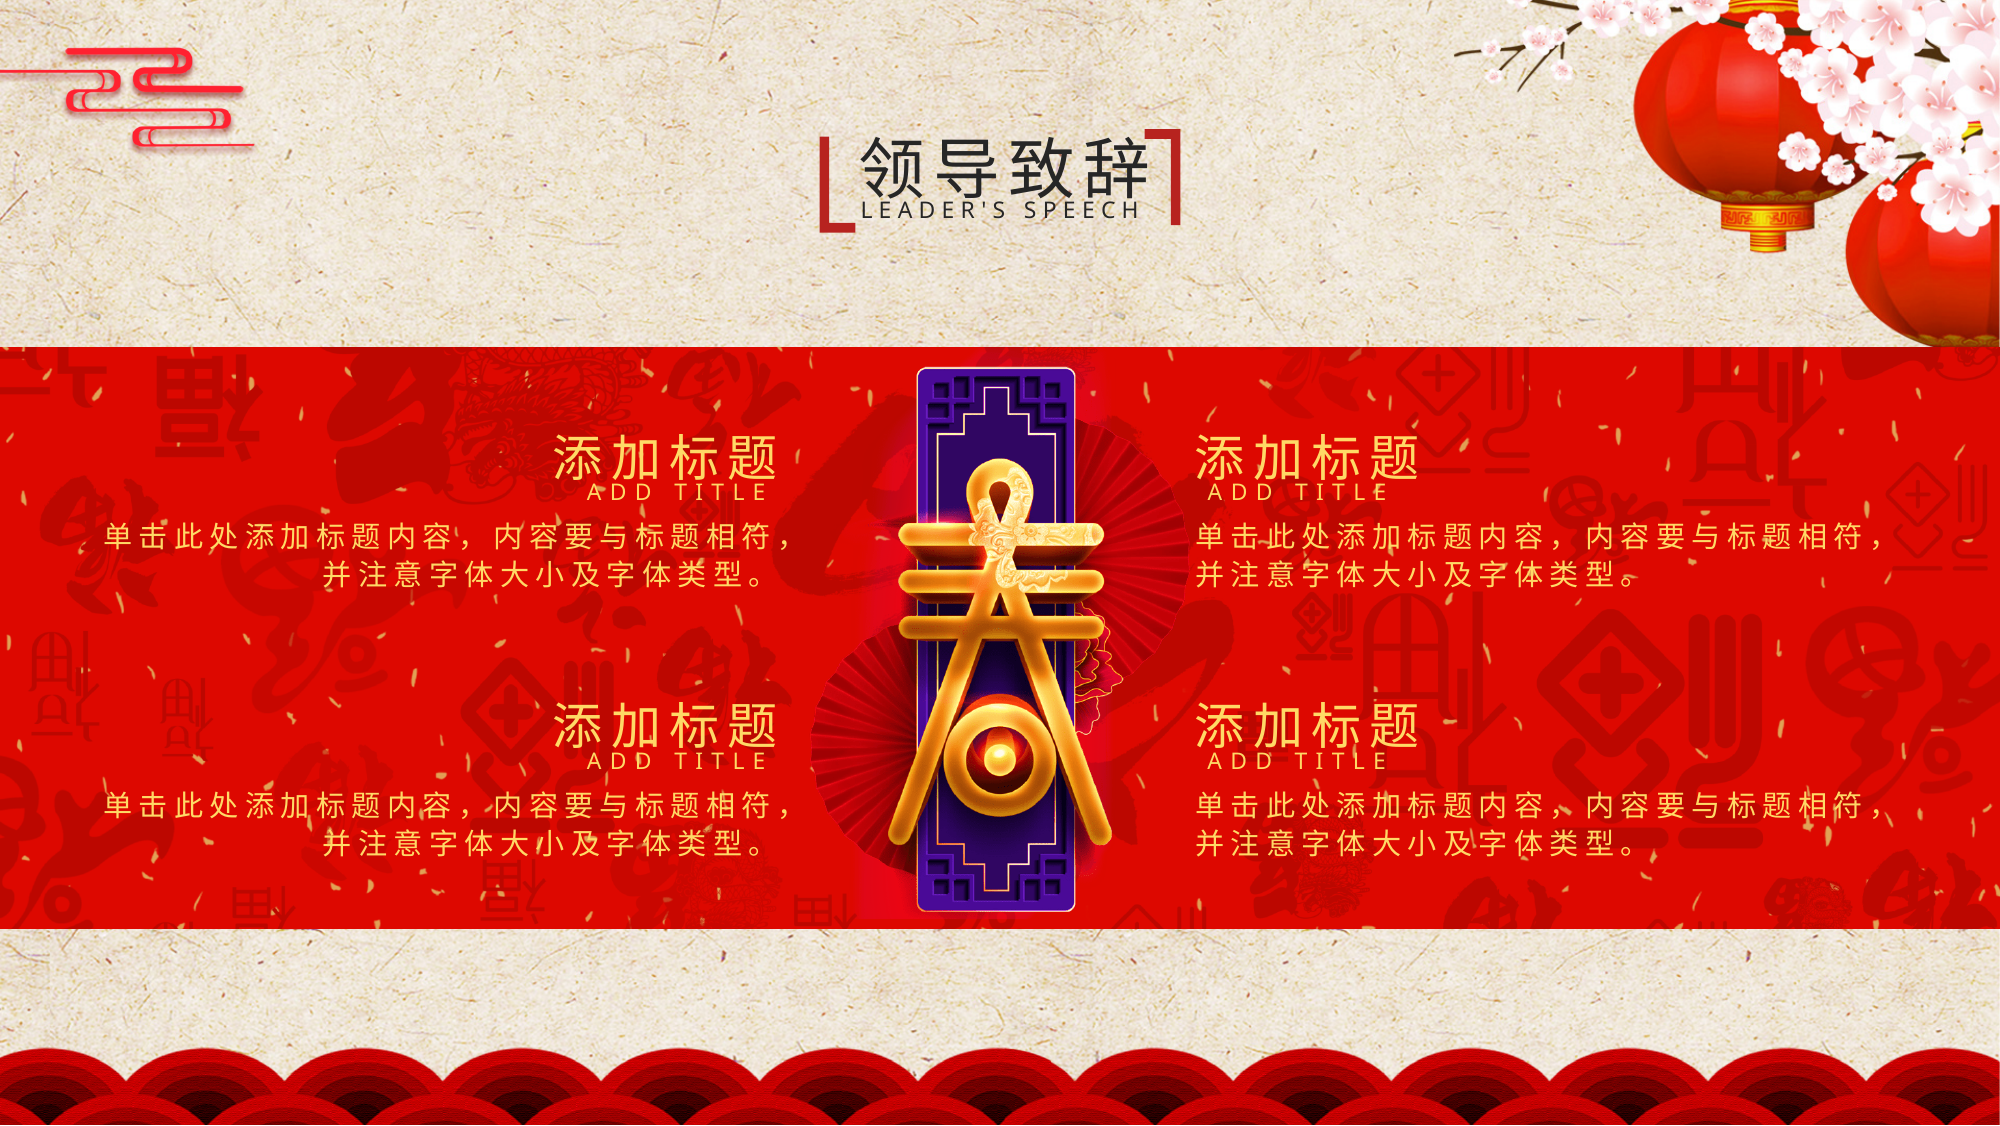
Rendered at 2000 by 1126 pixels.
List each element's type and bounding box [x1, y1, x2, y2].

text_box [819, 119, 1181, 233]
text_box [83, 418, 793, 598]
text_box [1180, 418, 1890, 598]
text_box [83, 687, 793, 867]
picture [0, 0, 2000, 1125]
text_box [1180, 687, 1890, 867]
